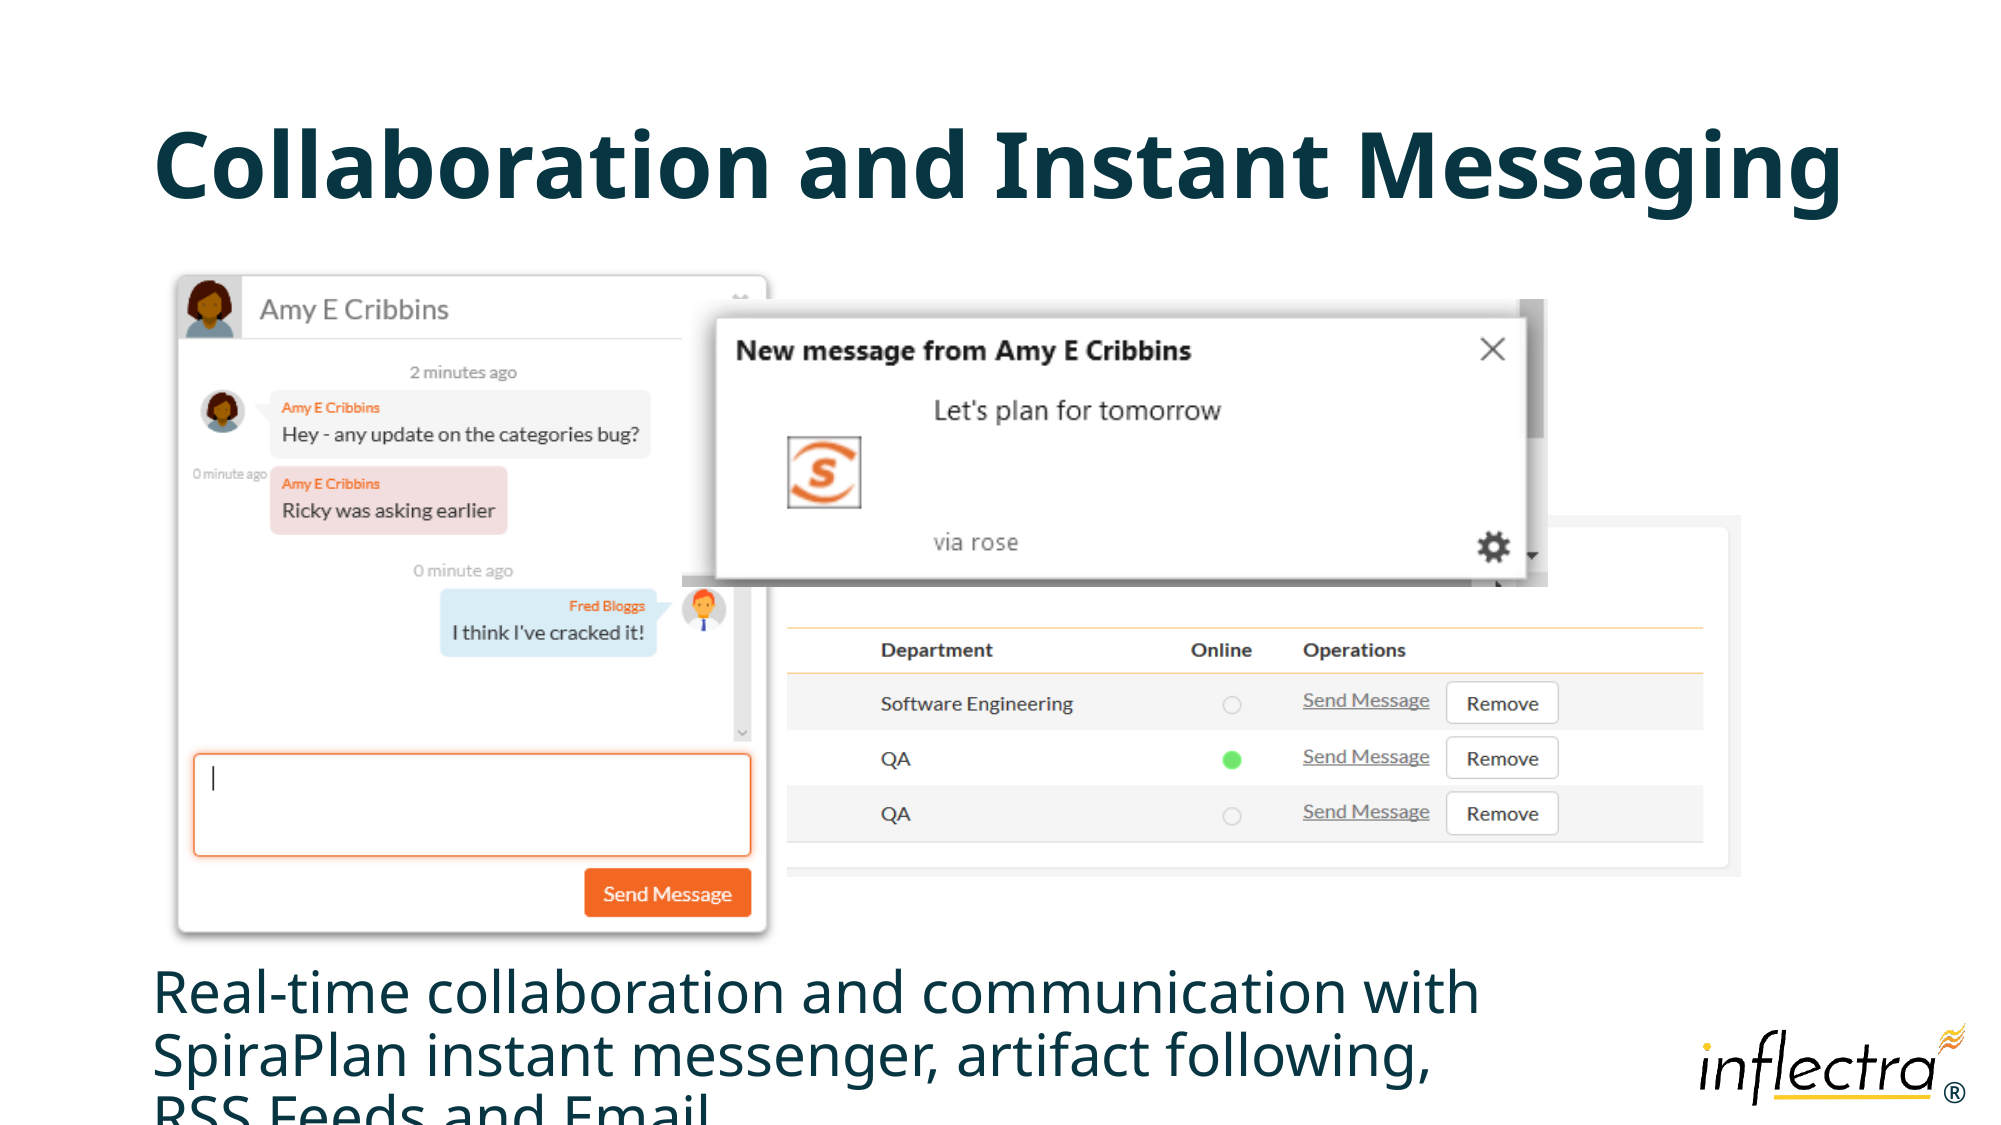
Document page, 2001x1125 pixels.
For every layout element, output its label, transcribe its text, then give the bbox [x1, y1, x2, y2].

list Real-time collaboration and communication with SpiraPlan instant messenger, artifact following, RSS Feeds and Email [137, 955, 1532, 1099]
picture [1692, 1017, 1971, 1112]
title Collaboration and Instant Messaging [137, 59, 1863, 278]
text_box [164, 262, 1741, 956]
